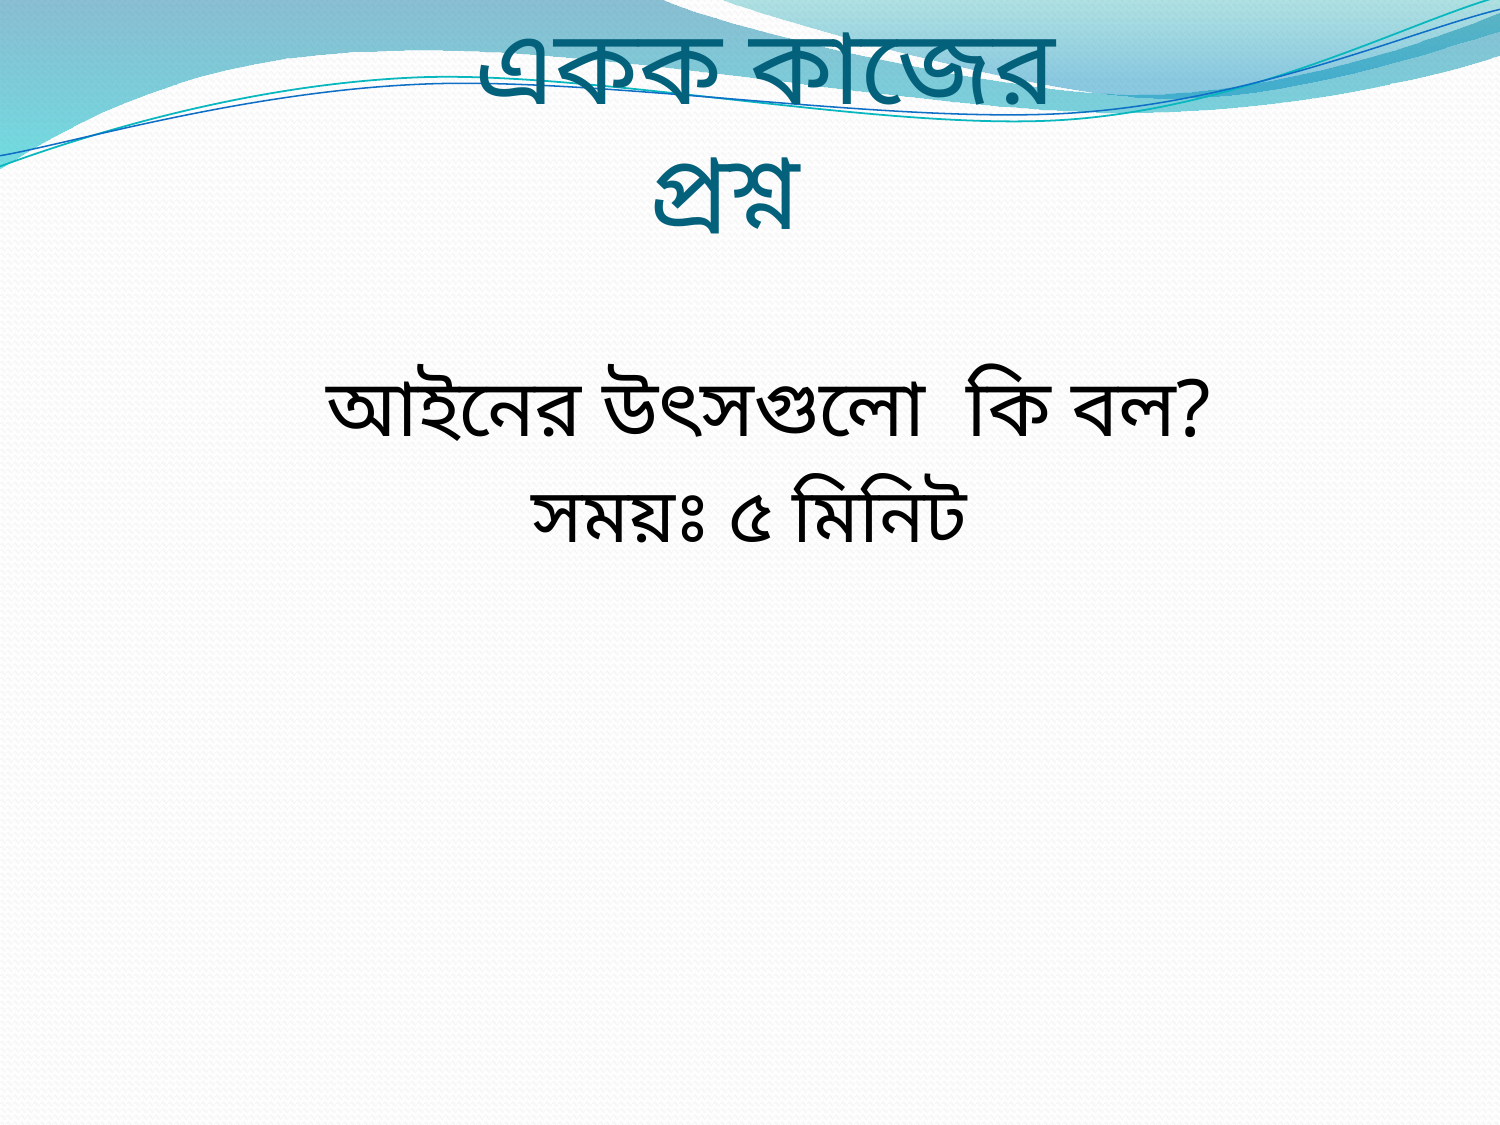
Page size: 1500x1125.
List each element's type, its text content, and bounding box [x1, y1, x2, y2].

list আইনের উৎসগুলো কি বল? সময়ঃ ৫ মিনিট [150, 350, 1388, 638]
title একক কাজের প্রশ্ন [362, 62, 1088, 250]
